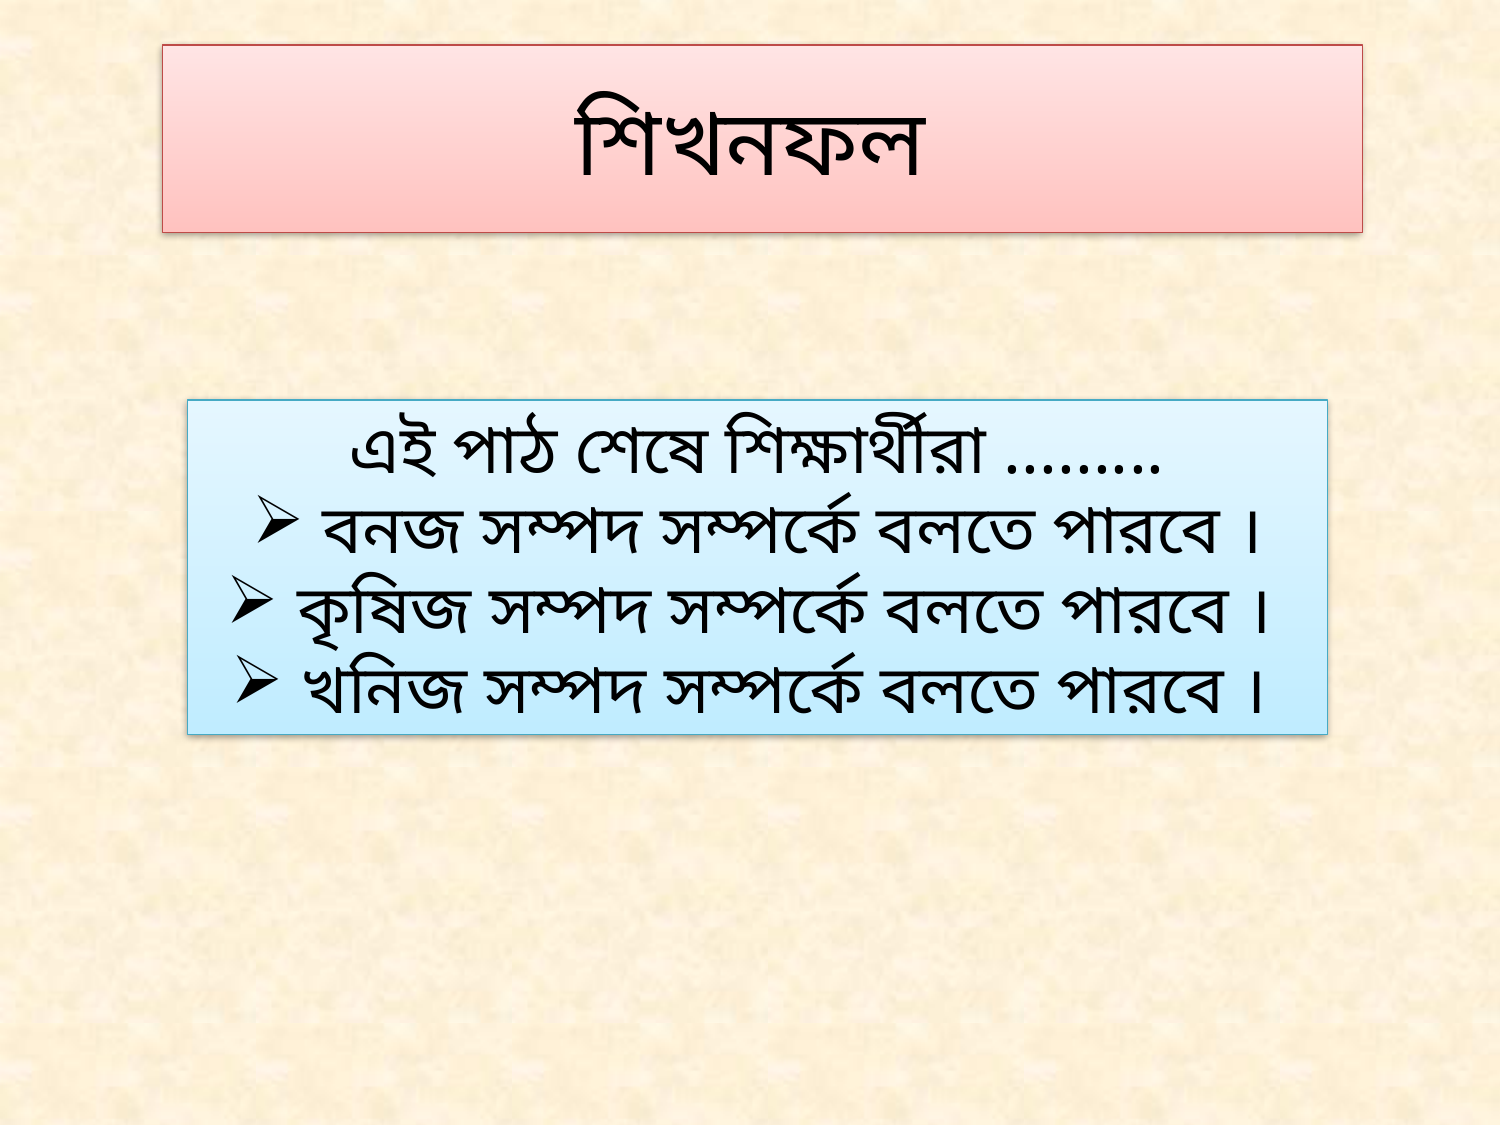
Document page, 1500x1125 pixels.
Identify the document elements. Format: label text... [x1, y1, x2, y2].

picture [0, 0, 1500, 1125]
text_box এই পাঠ শেষে শিক্ষার্থীরা ......... বনজ সম্পদ সম্পর্কে বলতে পারবে । কৃষিজ সম্পদ সম্পর্কে বলতে পারবে । খনিজ সম্পদ সম্পর্কে বলতে পারবে । [187, 399, 1328, 735]
title শিখনফল [162, 44, 1363, 233]
